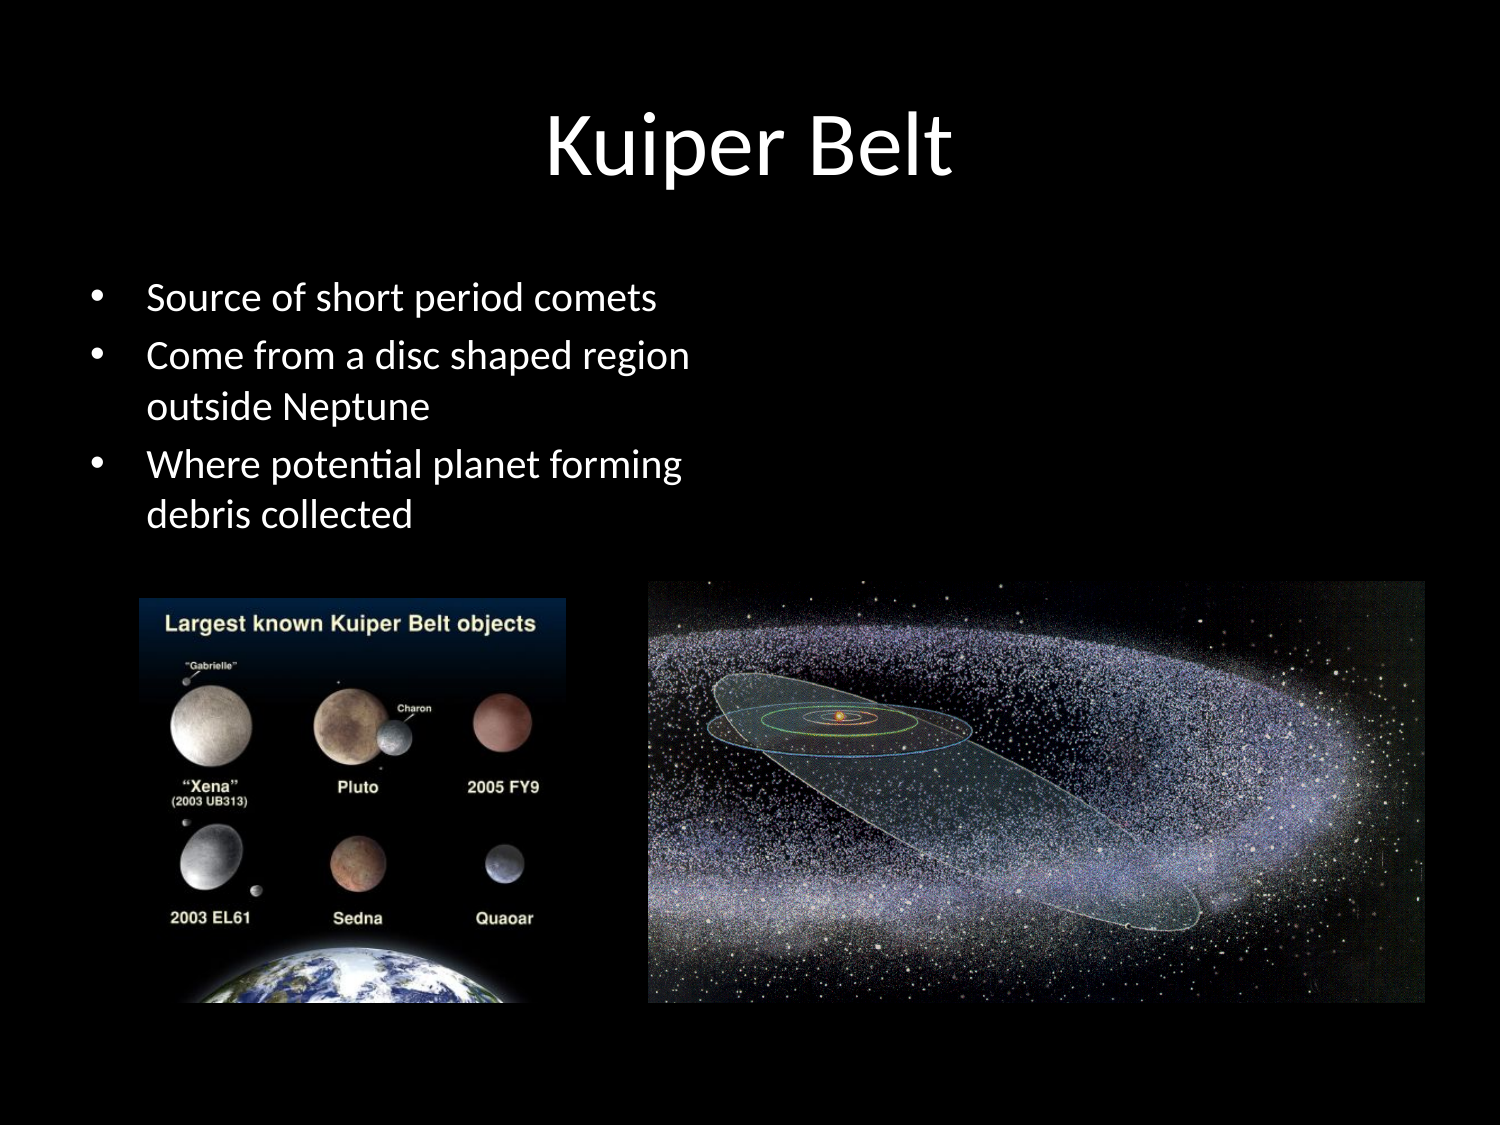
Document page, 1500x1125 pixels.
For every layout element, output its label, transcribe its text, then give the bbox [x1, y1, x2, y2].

picture [648, 581, 1426, 1003]
title Kuiper Belt [74, 44, 1426, 233]
list Source of short period comets Come from a disc shaped region outside Neptune Where potential planet forming debris collected [74, 262, 782, 599]
picture [139, 598, 566, 1003]
